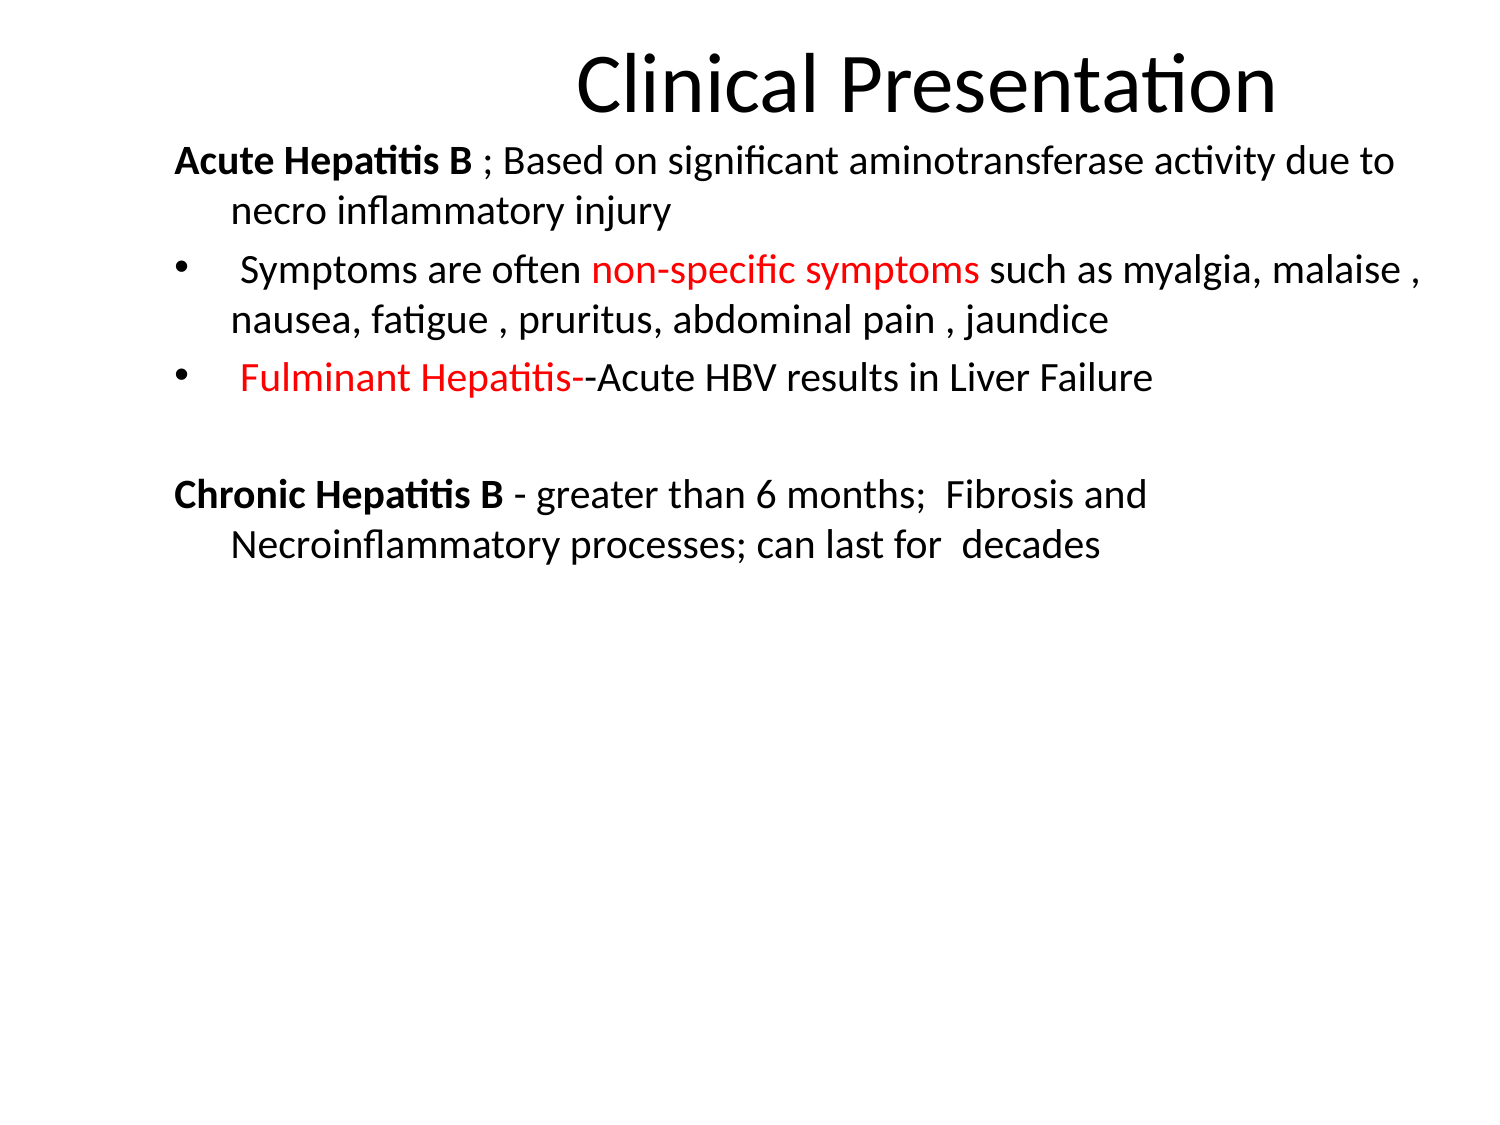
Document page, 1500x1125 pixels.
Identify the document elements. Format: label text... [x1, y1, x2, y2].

title Clinical Presentation [235, 19, 1466, 125]
list Acute Hepatitis B ; Based on significant aminotransferase activity due to necro inflammatory injury Symptoms are often non-specific symptoms such as myalgia, malaise , nausea, fatigue , pruritus, abdominal pain , jaundice Fulminant Hepatitis--Acute HBV results in Liver Failure Chronic Hepatitis B - greater than 6 months; Fibrosis and Necroinflammatory processes; can last for decades [159, 125, 1500, 1125]
